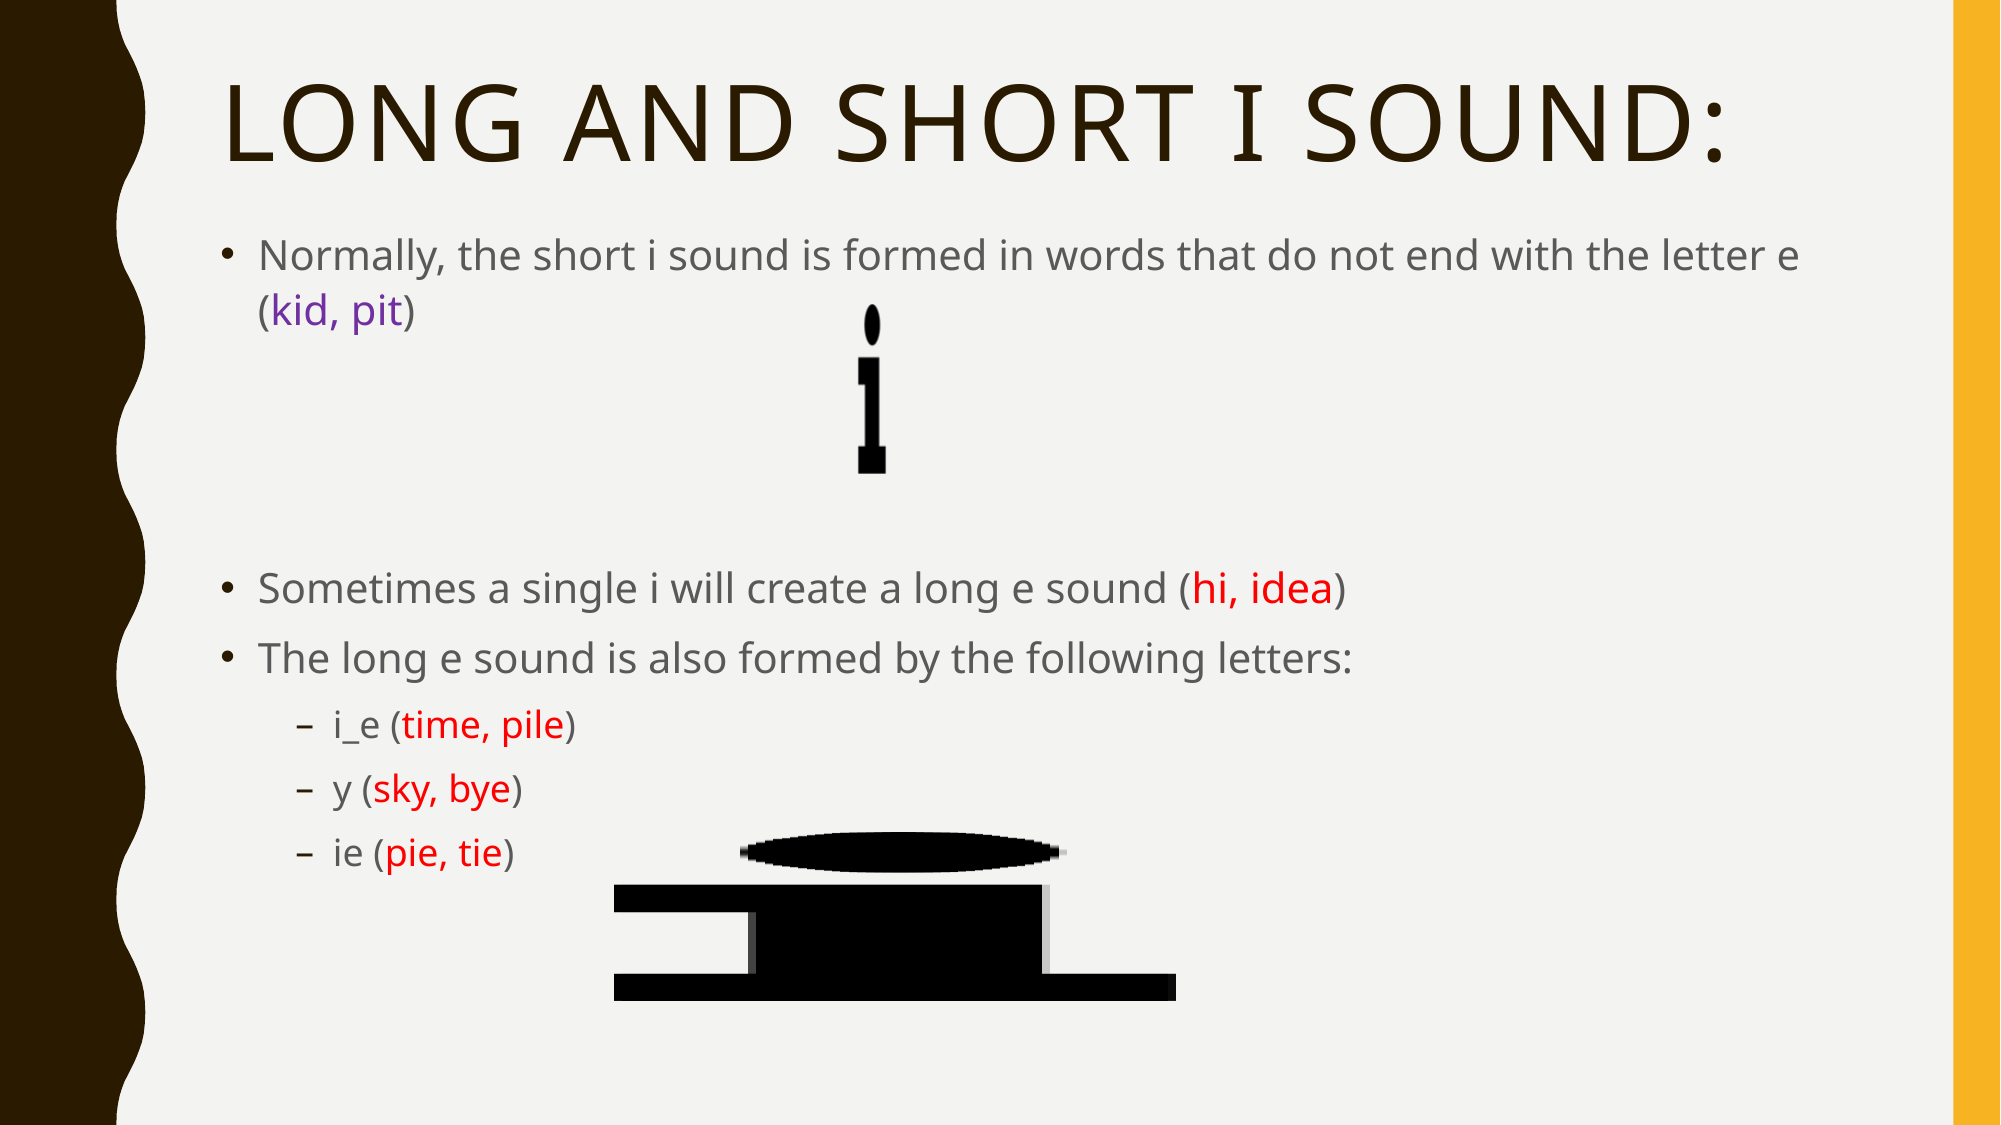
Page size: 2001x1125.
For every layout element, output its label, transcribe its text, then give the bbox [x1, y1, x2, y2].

picture [0, 804, 2000, 1027]
title Long and short i sound: [205, 62, 1875, 216]
list Normally, the short i sound is formed in words that do not end with the letter e (kid, pit) Sometimes a single i will create a long e sound (hi, idea) The long e sound is also formed by the following letters: i_e (time, pile) y (sky, bye) ie (pie, tie) [205, 216, 1875, 804]
picture [818, 277, 926, 500]
